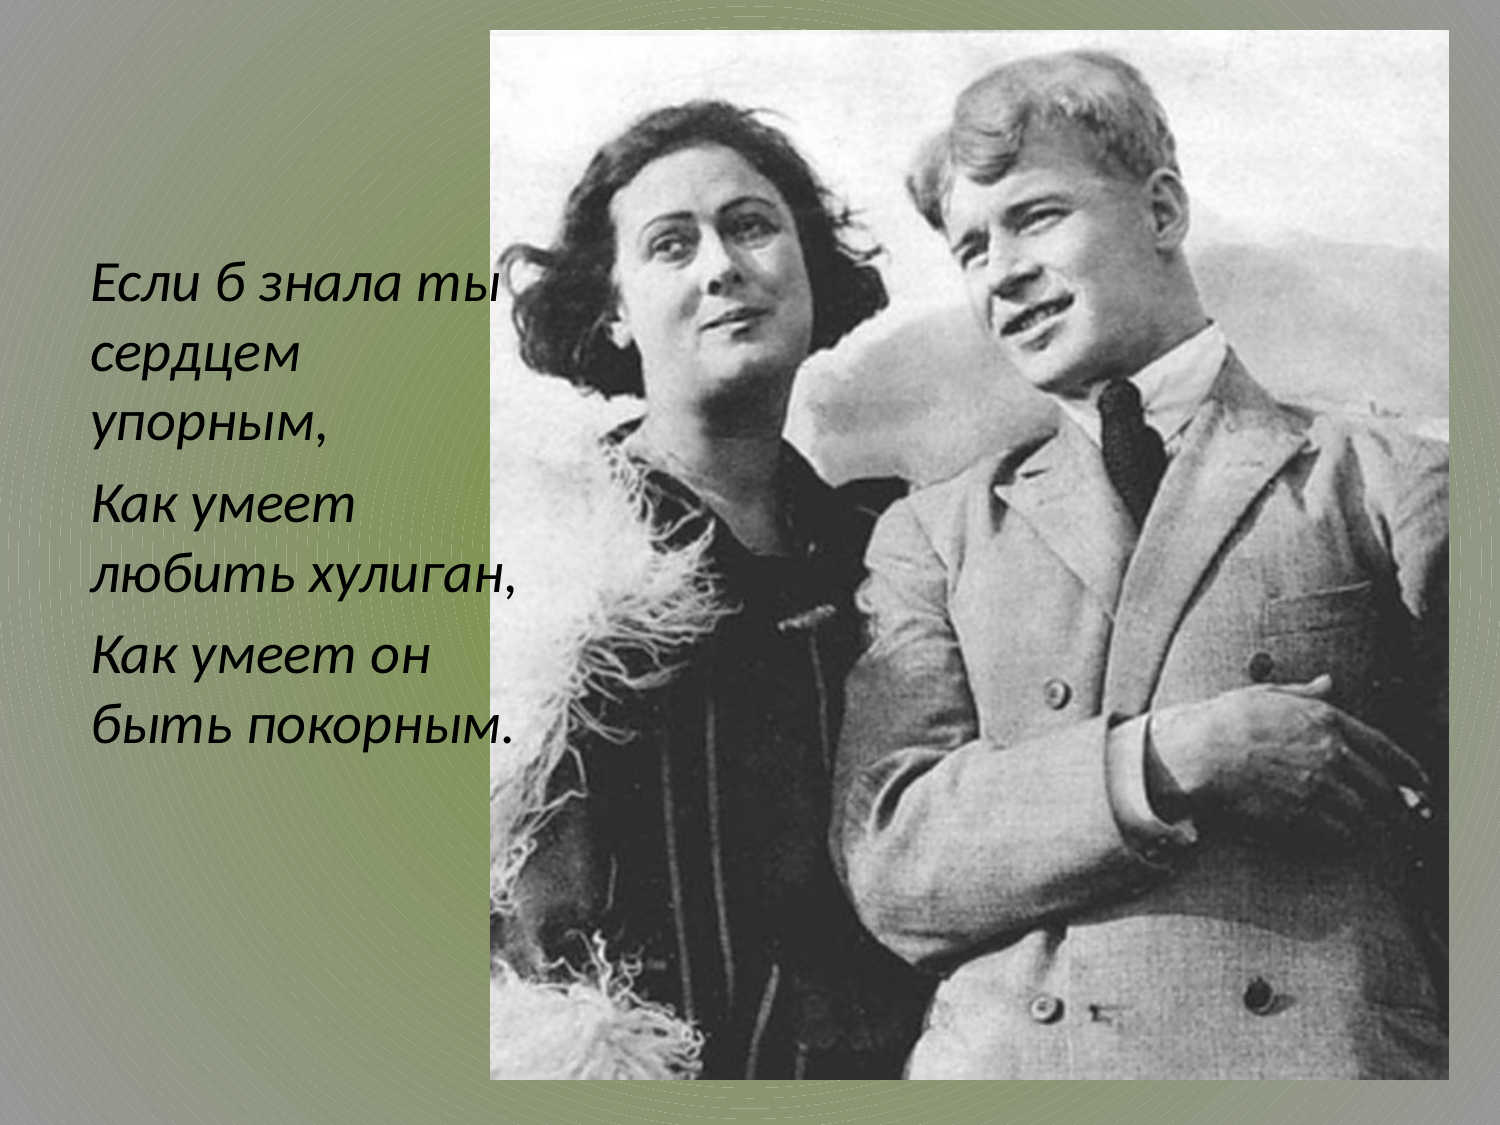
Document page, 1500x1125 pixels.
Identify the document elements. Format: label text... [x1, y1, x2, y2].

list Если б знала ты сердцем упорным, Как умеет любить хулиган, Как умеет он быть покорным. [75, 235, 484, 1005]
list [489, 30, 1449, 1081]
